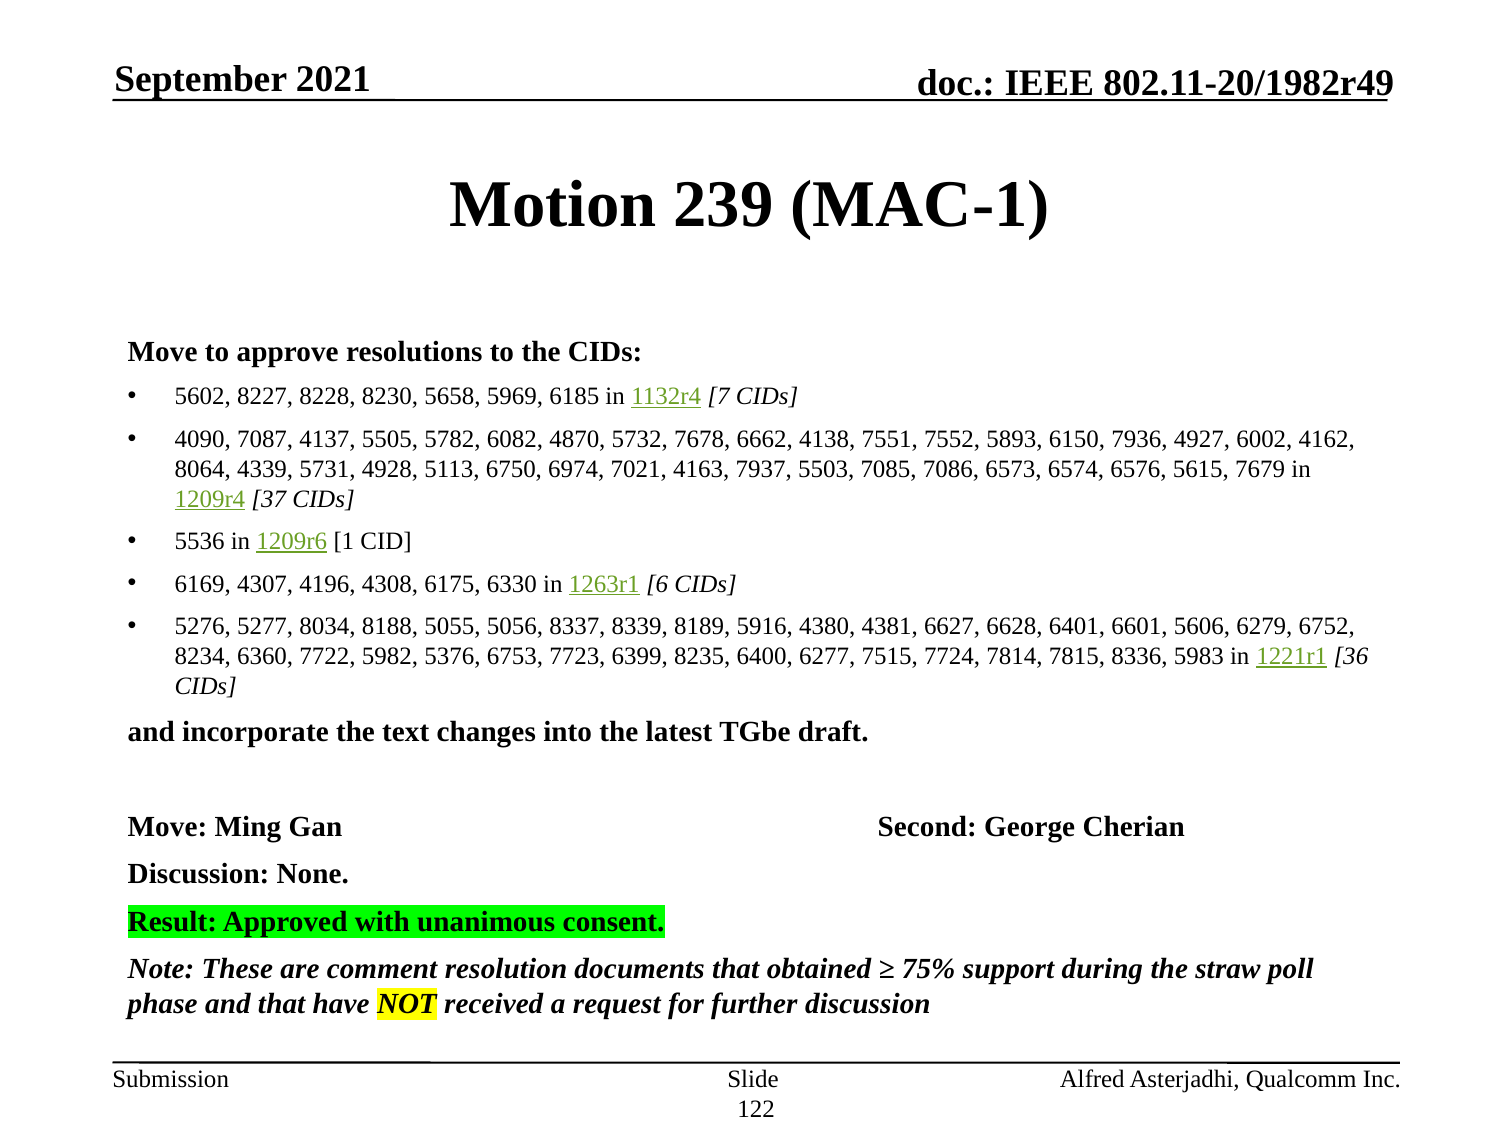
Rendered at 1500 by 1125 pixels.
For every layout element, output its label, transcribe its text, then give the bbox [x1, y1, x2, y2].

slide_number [114, 54, 423, 100]
list Move to approve resolutions to the CIDs: 5602, 8227, 8228, 8230, 5658, 5969, 6185 in 1132r4 [7 CIDs] 4090, 7087, 4137, 5505, 5782, 6082, 4870, 5732, 7678, 6662, 4138, 7551, 7552, 5893, 6150, 7936, 4927, 6002, 4162, 8064, 4339, 5731, 4928, 5113, 6750, 6974, 7021, 4163, 7937, 5503, 7085, 7086, 6573, 6574, 6576, 5615, 7679 in 1209r4 [37 CIDs] 5536 in 1209r6 [1 CID] 6169, 4307, 4196, 4308, 6175, 6330 in 1263r1 [6 CIDs] 5276, 5277, 8034, 8188, 5055, 5056, 8337, 8339, 8189, 5916, 4380, 4381, 6627, 6628, 6401, 6601, 5606, 6279, 6752, 8234, 6360, 7722, 5982, 5376, 6753, 7723, 6399, 8235, 6400, 6277, 7515, 7724, 7814, 7815, 8336, 5983 in 1221r1 [36 CIDs] and incorporate the text changes into the latest TGbe draft. Move: Ming Gan Second: George Cherian Discussion: None. Result: Approved with unanimous consent. Note: These are comment resolution documents that obtained ≥ 75% support during the straw poll phase and that have NOT received a request for further discussion [112, 324, 1388, 1063]
slide_number Slide 122 [712, 1061, 800, 1123]
footer Alfred Asterjadhi, Qualcomm Inc. [878, 1061, 1402, 1093]
title Motion 239 (MAC-1) [112, 112, 1388, 288]
